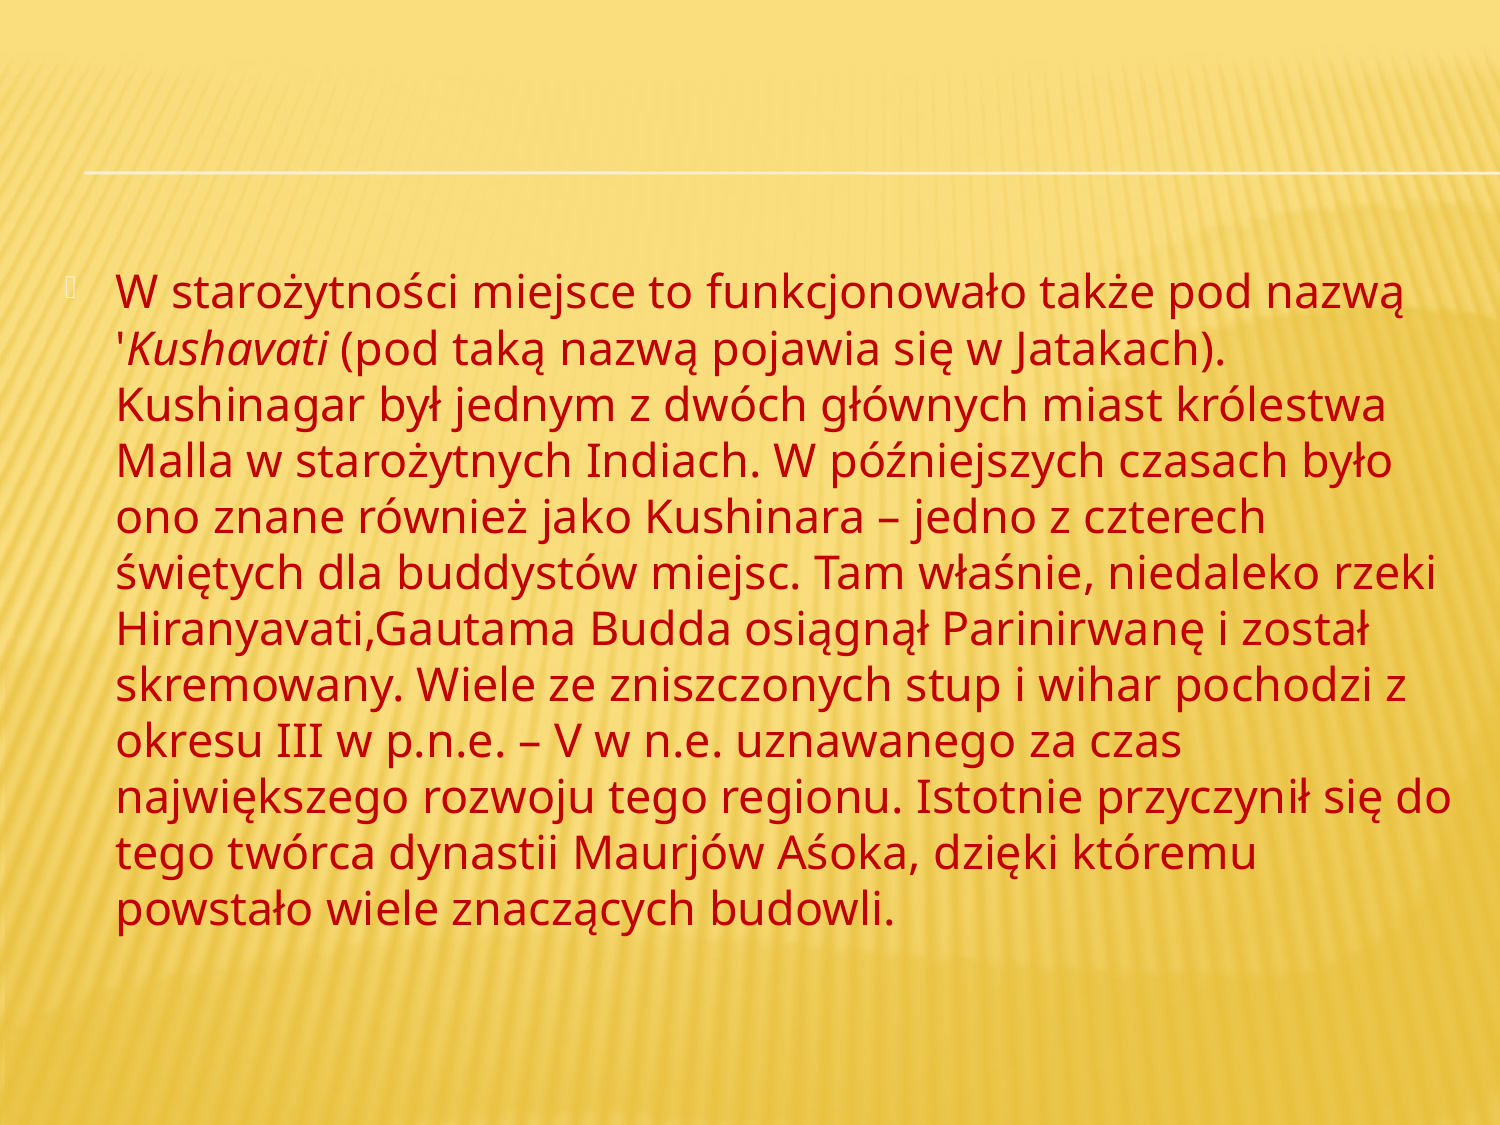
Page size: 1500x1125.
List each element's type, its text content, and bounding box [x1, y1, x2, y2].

list W starożytności miejsce to funkcjonowało także pod nazwą 'Kushavati (pod taką nazwą pojawia się w Jatakach). Kushinagar był jednym z dwóch głównych miast królestwa Malla w starożytnych Indiach. W późniejszych czasach było ono znane również jako Kushinara – jedno z czterech świętych dla buddystów miejsc. Tam właśnie, niedaleko rzeki Hiranyavati,Gautama Budda osiągnął Parinirwanę i został skremowany. Wiele ze zniszczonych stup i wihar pochodzi z okresu III w p.n.e. – V w n.e. uznawanego za czas największego rozwoju tego regionu. Istotnie przyczynił się do tego twórca dynastii Maurjów Aśoka, dzięki któremu powstało wiele znaczących budowli. [50, 254, 1475, 998]
